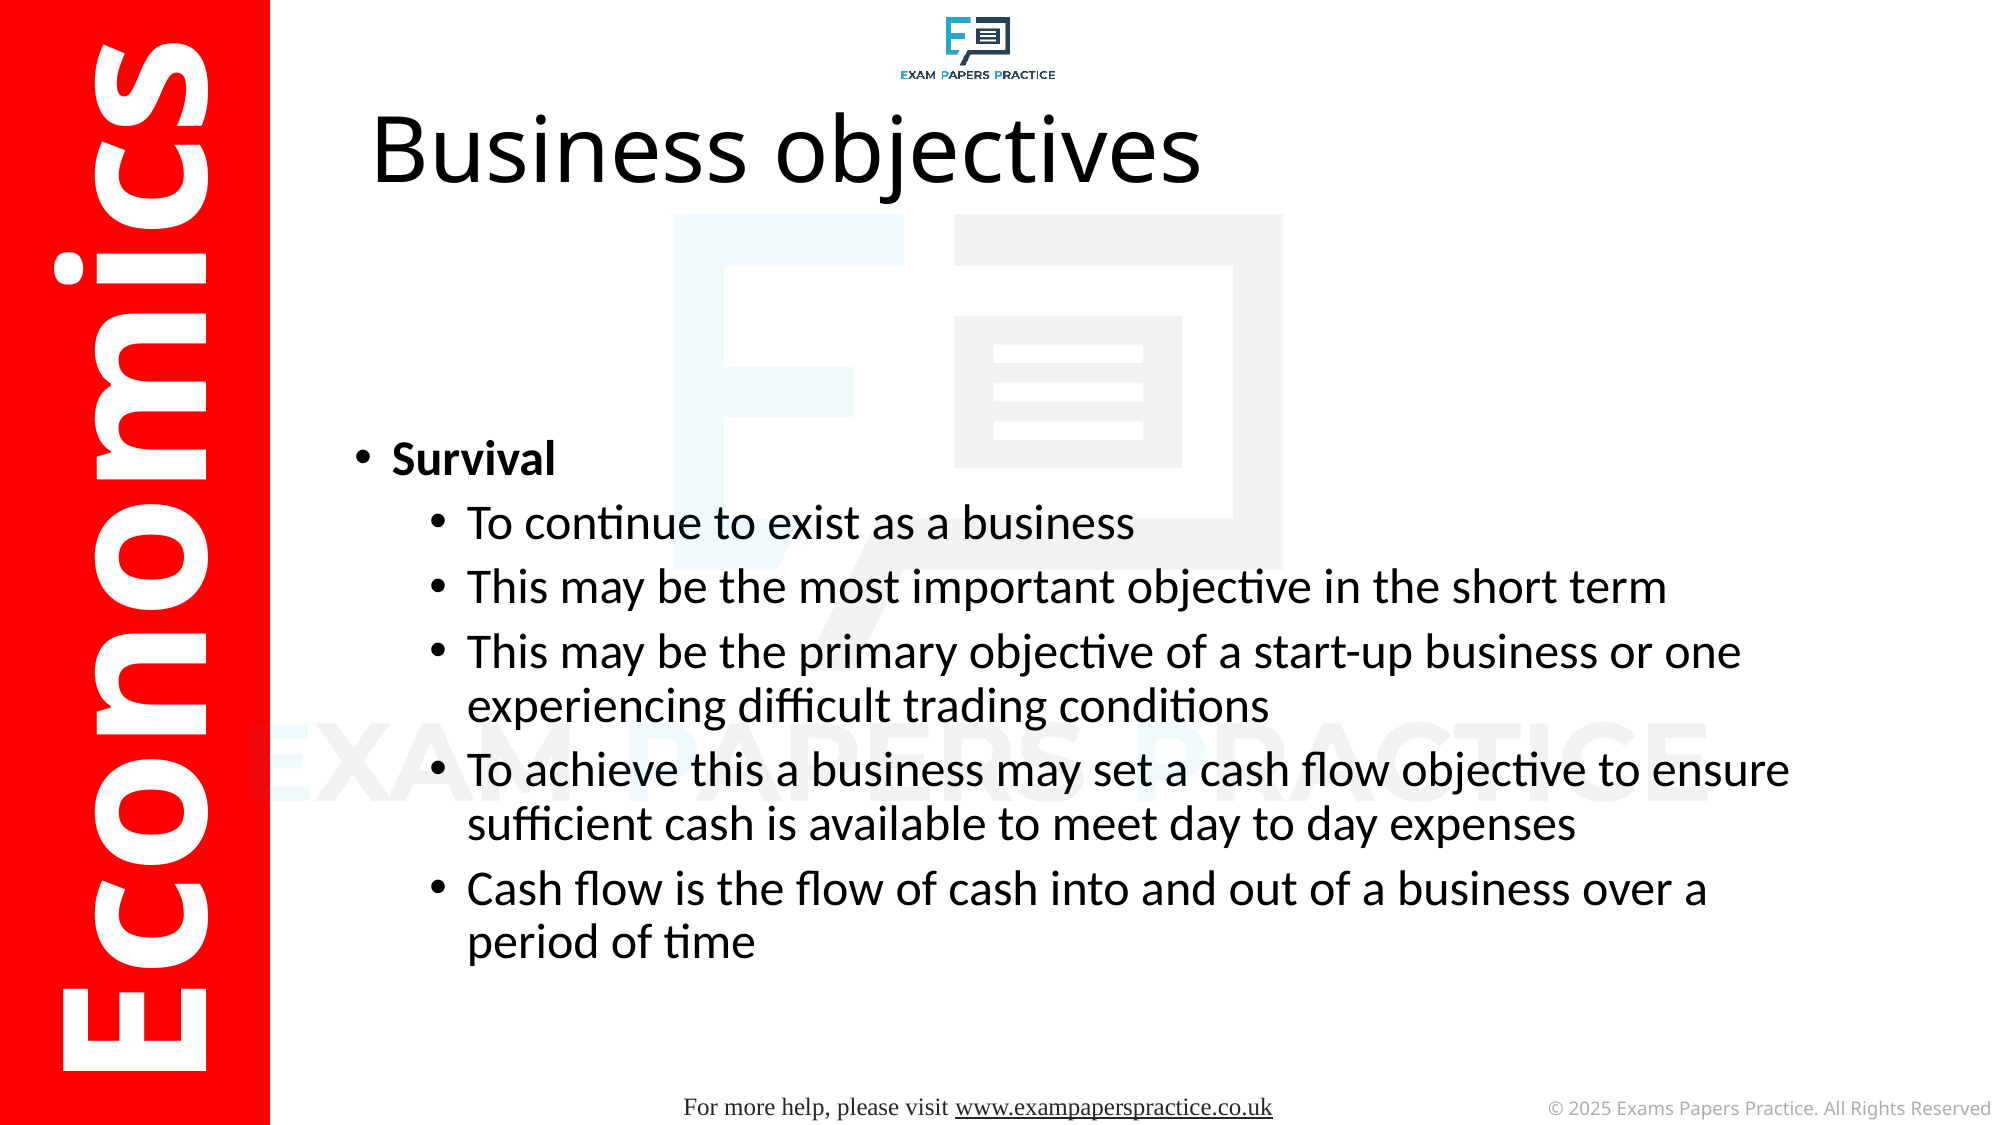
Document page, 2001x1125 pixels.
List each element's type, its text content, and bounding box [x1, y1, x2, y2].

text_box © 2025 Exams Papers Practice. All Rights Reserved [1519, 1088, 2000, 1125]
text_box For more help, please visit www.exampaperspractice.co.uk [646, 1083, 1310, 1122]
title Business objectives [354, 73, 1868, 233]
list Survival To continue to exist as a business This may be the most important objective in the short term This may be the primary objective of a start-up business or one experiencing difficult trading conditions To achieve this a business may set a cash flow objective to ensure sufficient cash is available to meet day to day expenses Cash flow is the flow of cash into and out of a business over a period of time [339, 424, 1868, 1022]
picture [249, 214, 1708, 803]
picture [901, 17, 1055, 79]
